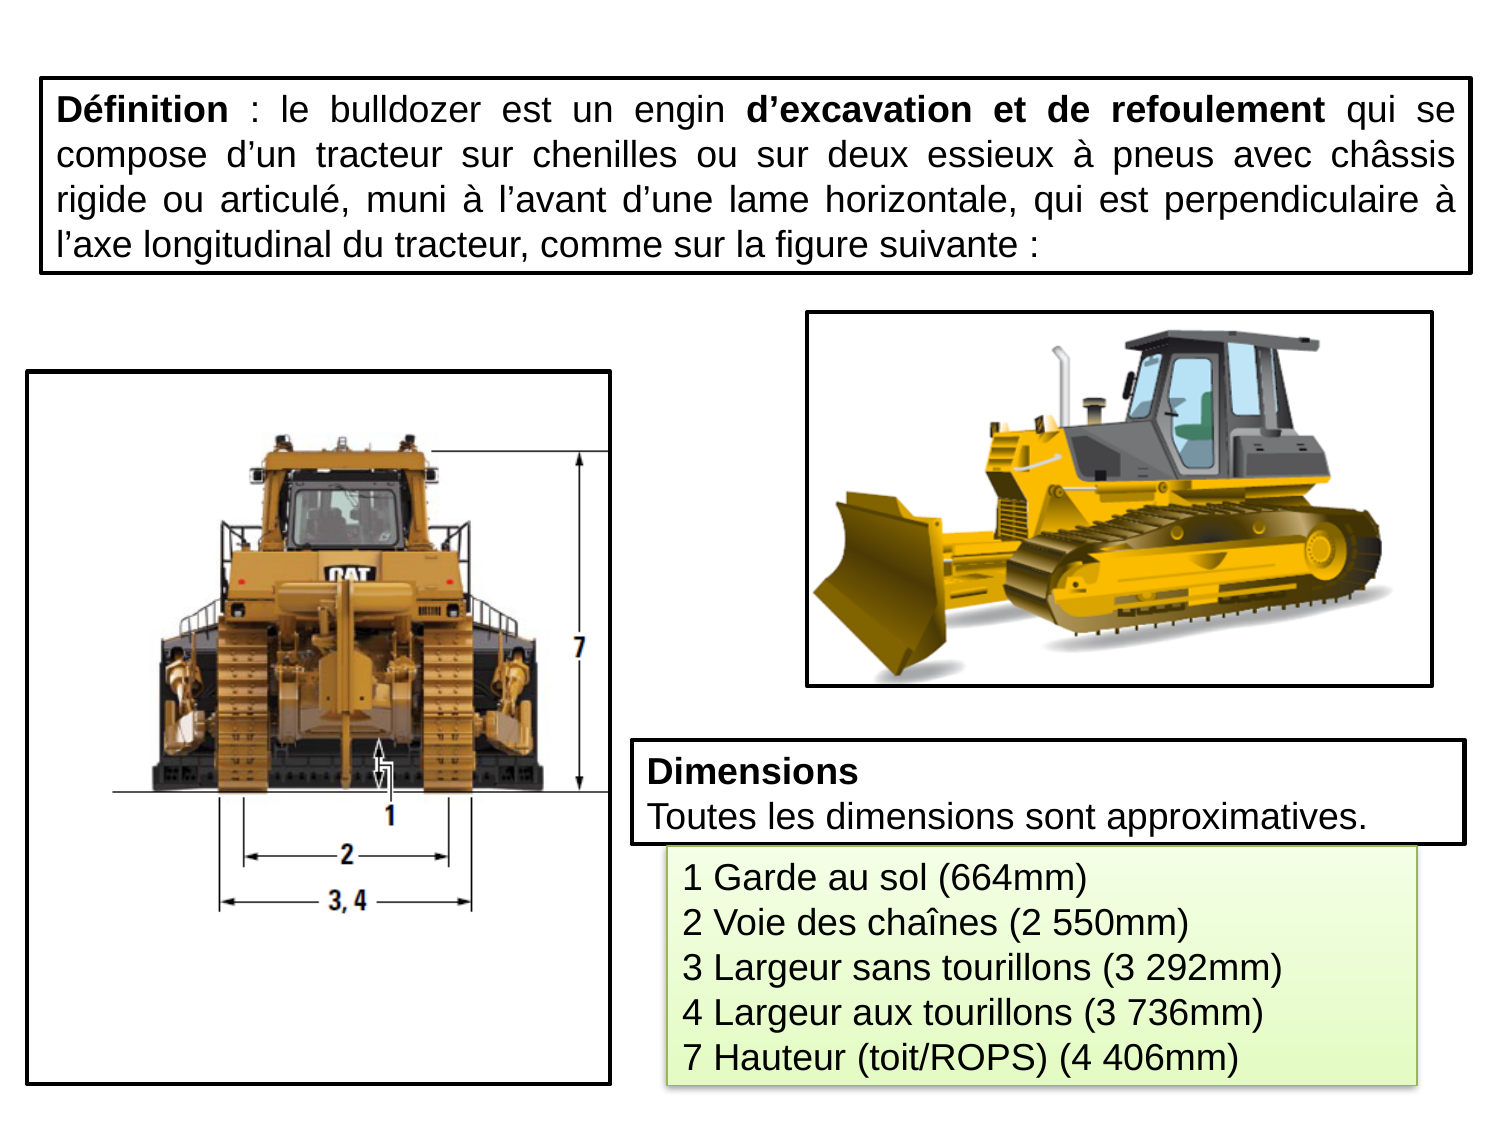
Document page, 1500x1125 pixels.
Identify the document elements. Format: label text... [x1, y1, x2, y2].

text_box Dimensions Toutes les dimensions sont approximatives. [630, 738, 1467, 846]
text_box Définition : le bulldozer est un engin d’excavation et de refoulement qui se compose d’un tracteur sur chenilles ou sur deux essieux à pneus avec châssis rigide ou articulé, muni à l’avant d’une lame horizontale, qui est perpendiculaire à l’axe longitudinal du tracteur, comme sur la figure suivante : [39, 76, 1473, 275]
picture [808, 314, 1430, 685]
picture [29, 373, 609, 1083]
text_box 1 Garde au sol (664mm) 2 Voie des chaînes (2 550mm) 3 Largeur sans tourillons (3 292mm) 4 Largeur aux tourillons (3 736mm) 7 Hauteur (toit/ROPS) (4 406mm) [666, 845, 1418, 1086]
